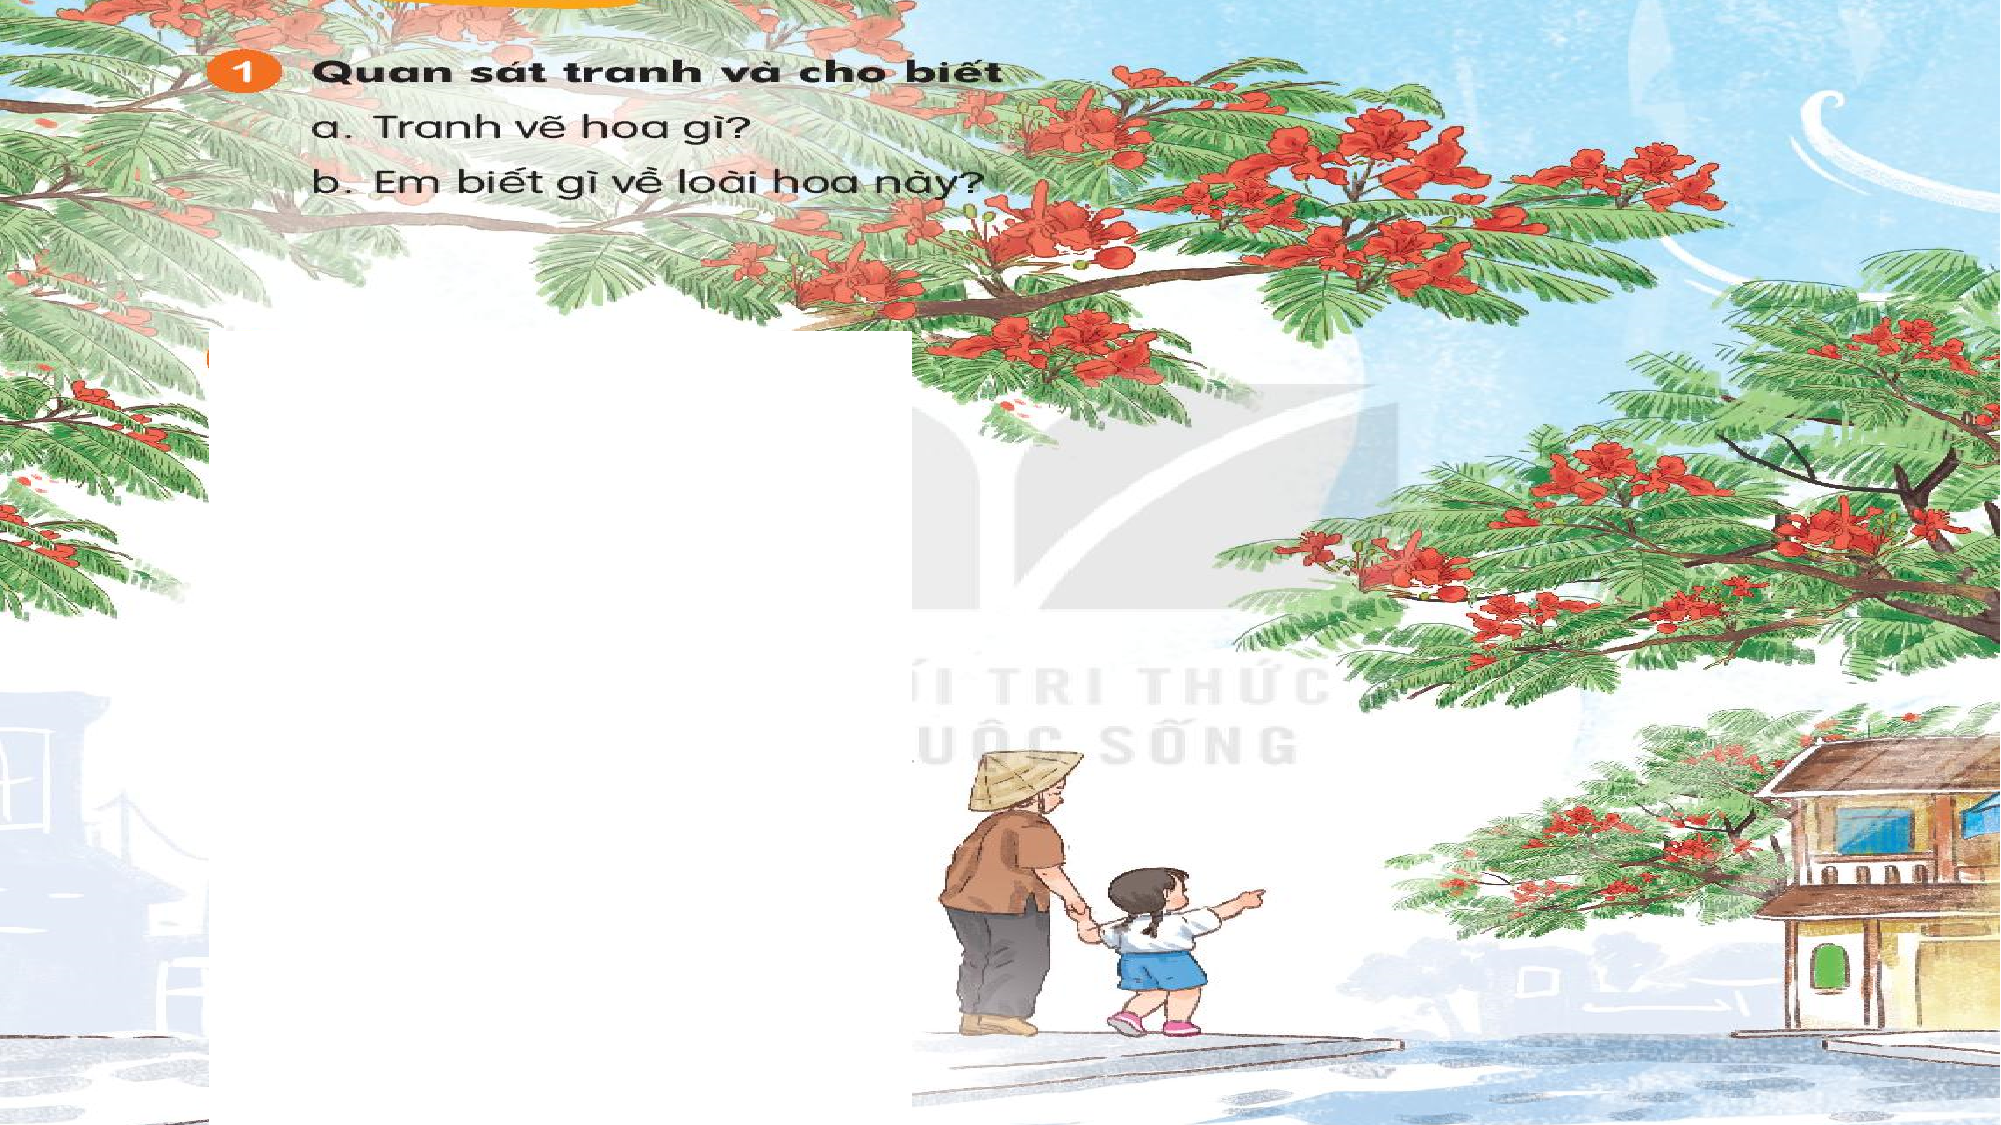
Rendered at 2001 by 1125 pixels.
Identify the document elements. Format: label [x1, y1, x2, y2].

text_box [0, 0, 2000, 1125]
